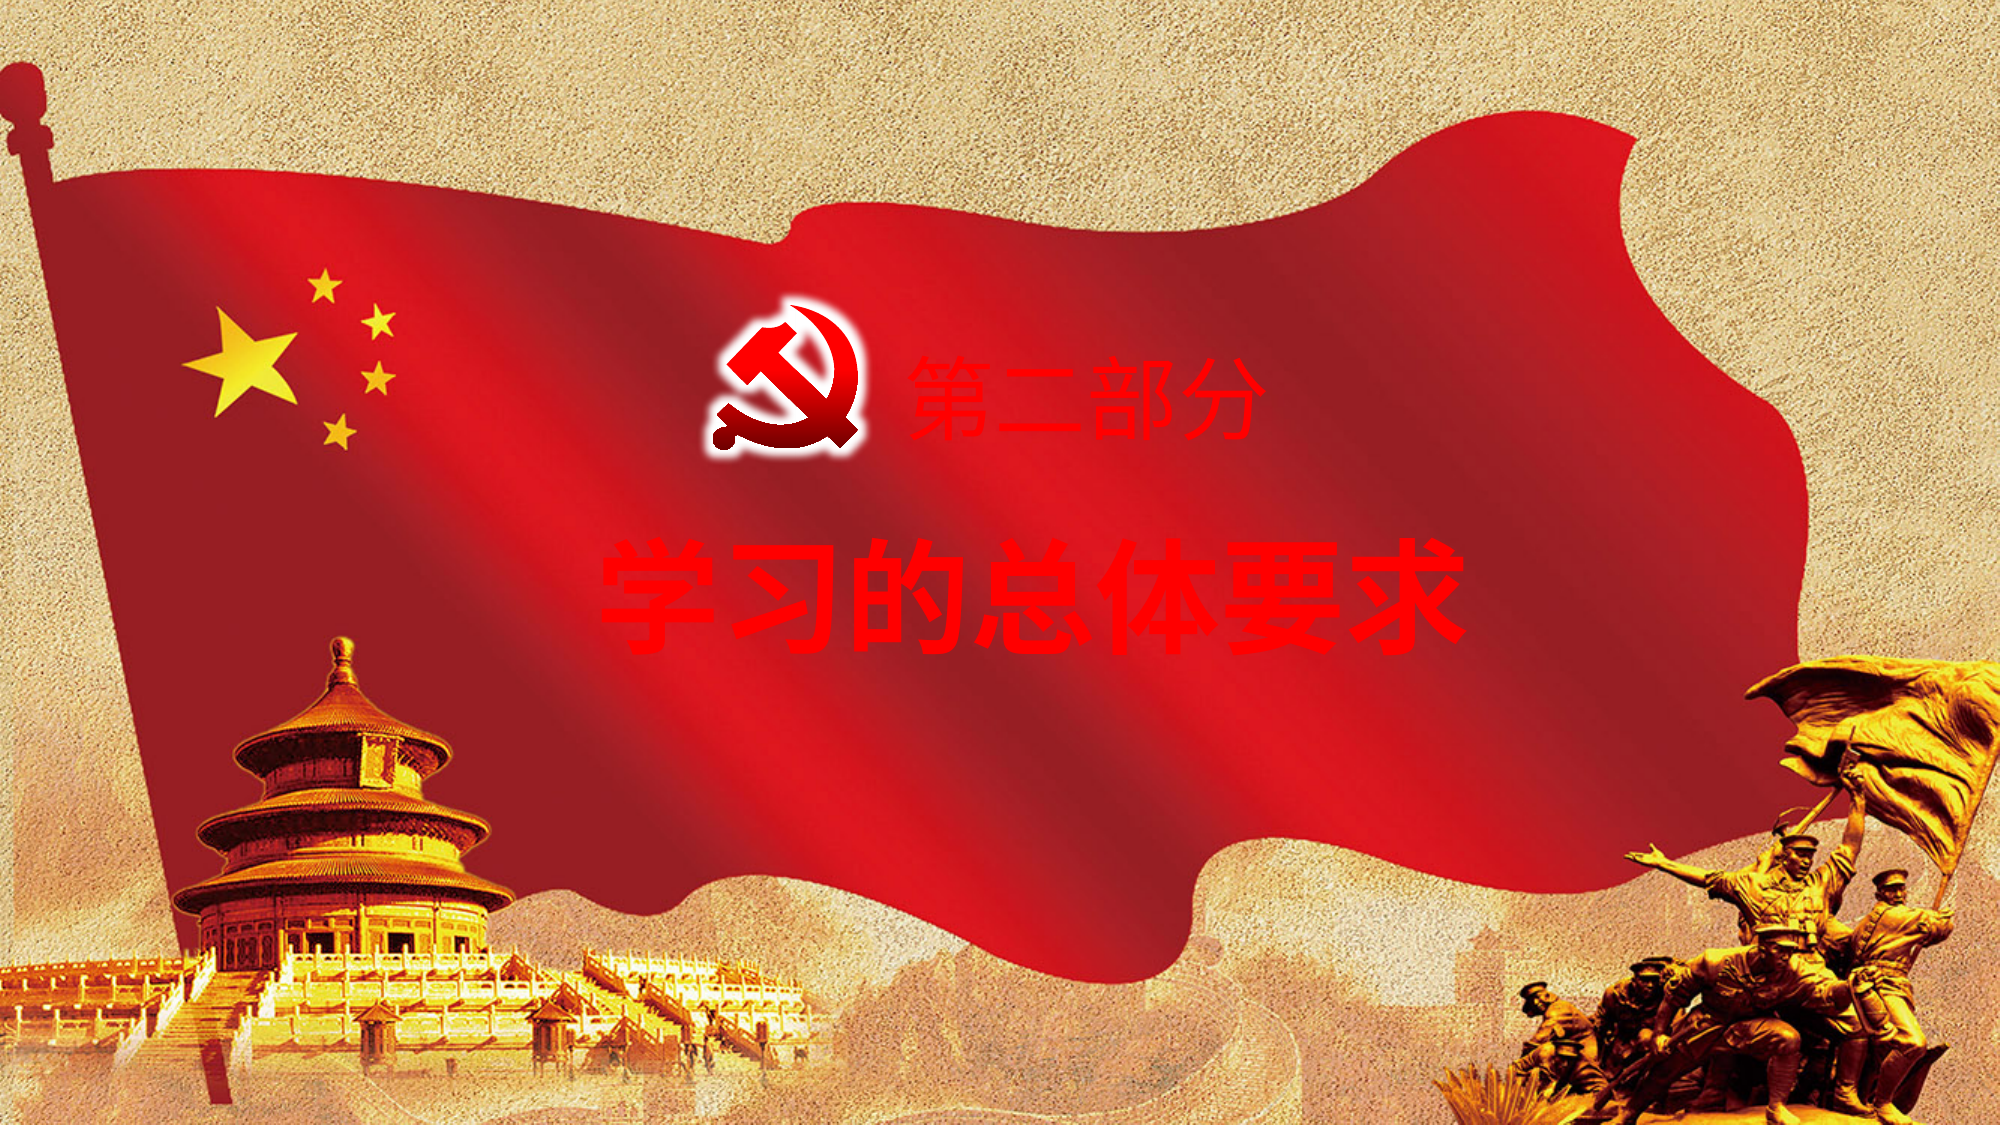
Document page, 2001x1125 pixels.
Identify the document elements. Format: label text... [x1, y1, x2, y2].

text_box 学习的总体要求 [353, 512, 1713, 678]
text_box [712, 304, 1288, 462]
picture [0, 0, 2000, 1125]
